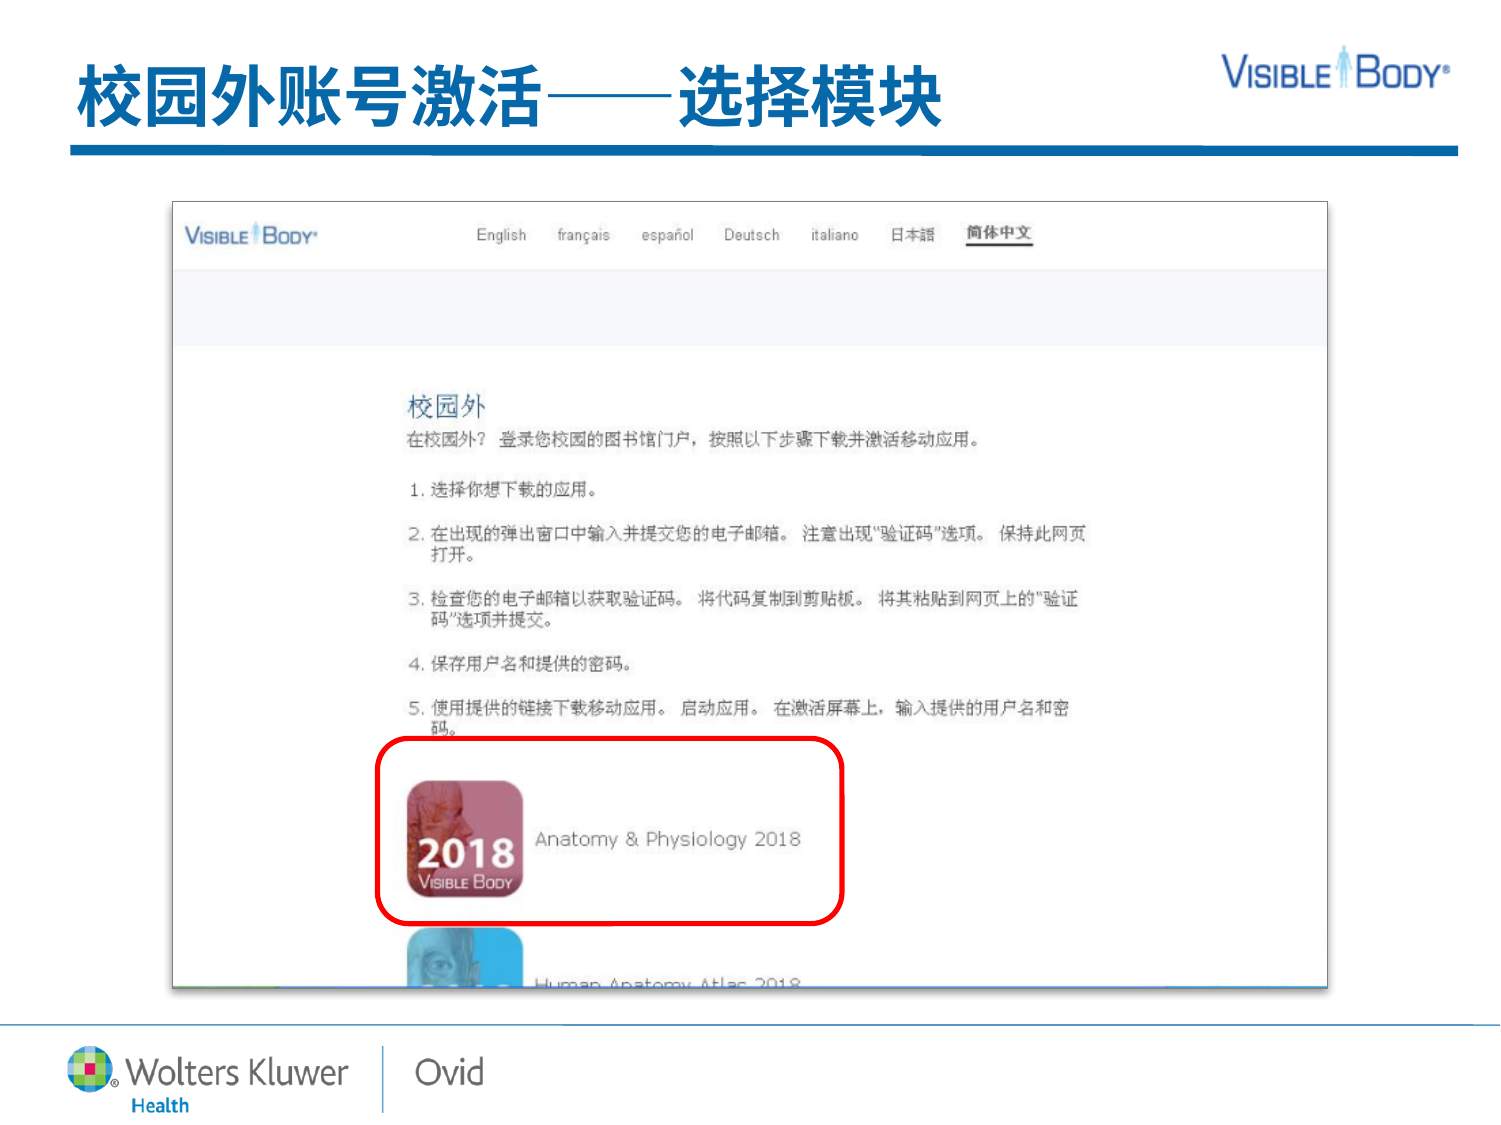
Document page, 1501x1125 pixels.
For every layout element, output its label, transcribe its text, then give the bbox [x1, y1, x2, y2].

text_box 校园外账号激活——选择模块 [76, 54, 1424, 138]
picture [1211, 36, 1466, 101]
picture [172, 200, 1328, 989]
picture [62, 1044, 488, 1113]
